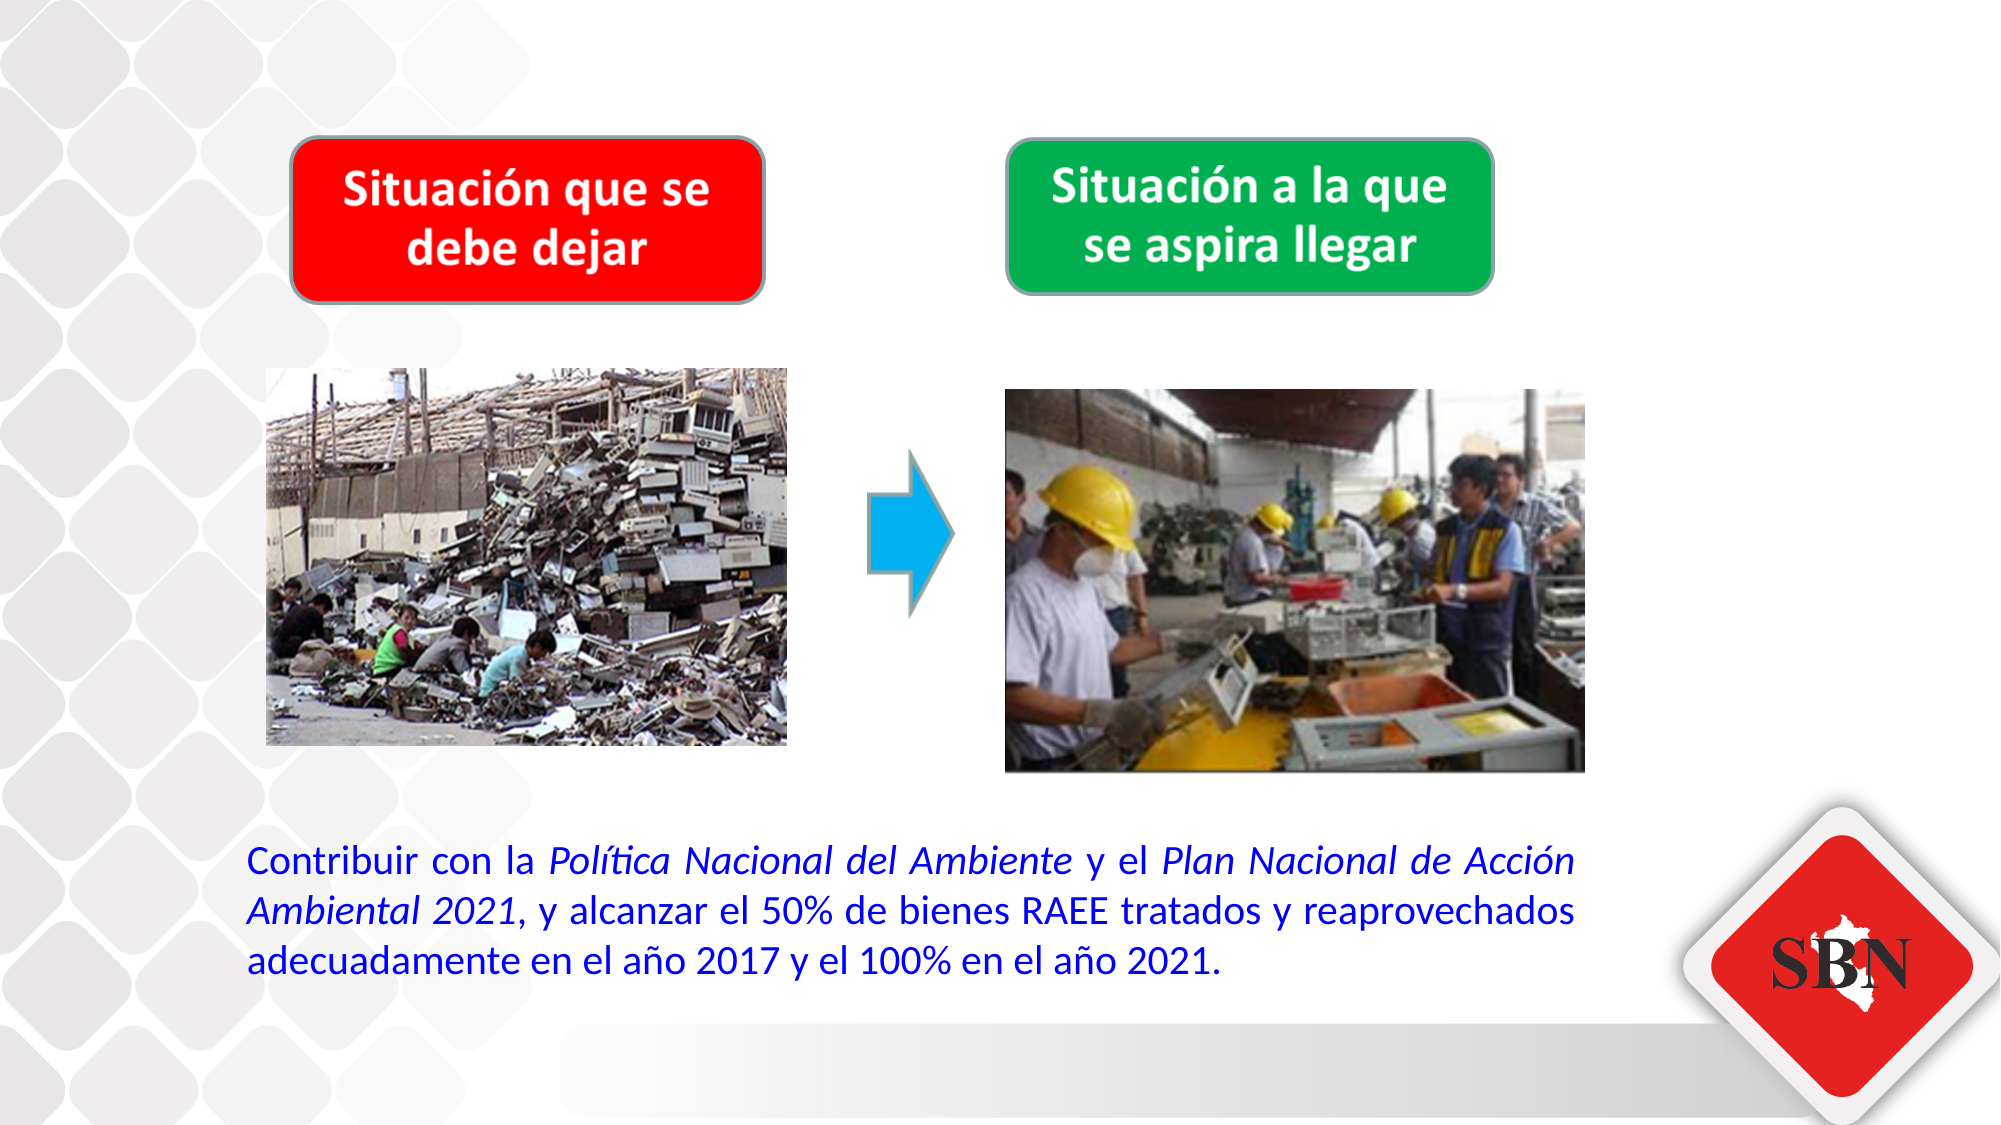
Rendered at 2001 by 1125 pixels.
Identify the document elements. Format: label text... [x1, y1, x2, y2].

text_box Contribuir con la Política Nacional del Ambiente y el Plan Nacional de Acción Ambiental 2021, y alcanzar el 50% de bienes RAEE tratados y reaprovechados adecuadamente en el año 2017 y el 100% en el año 2021. [232, 825, 1591, 990]
picture [0, 0, 2001, 1125]
